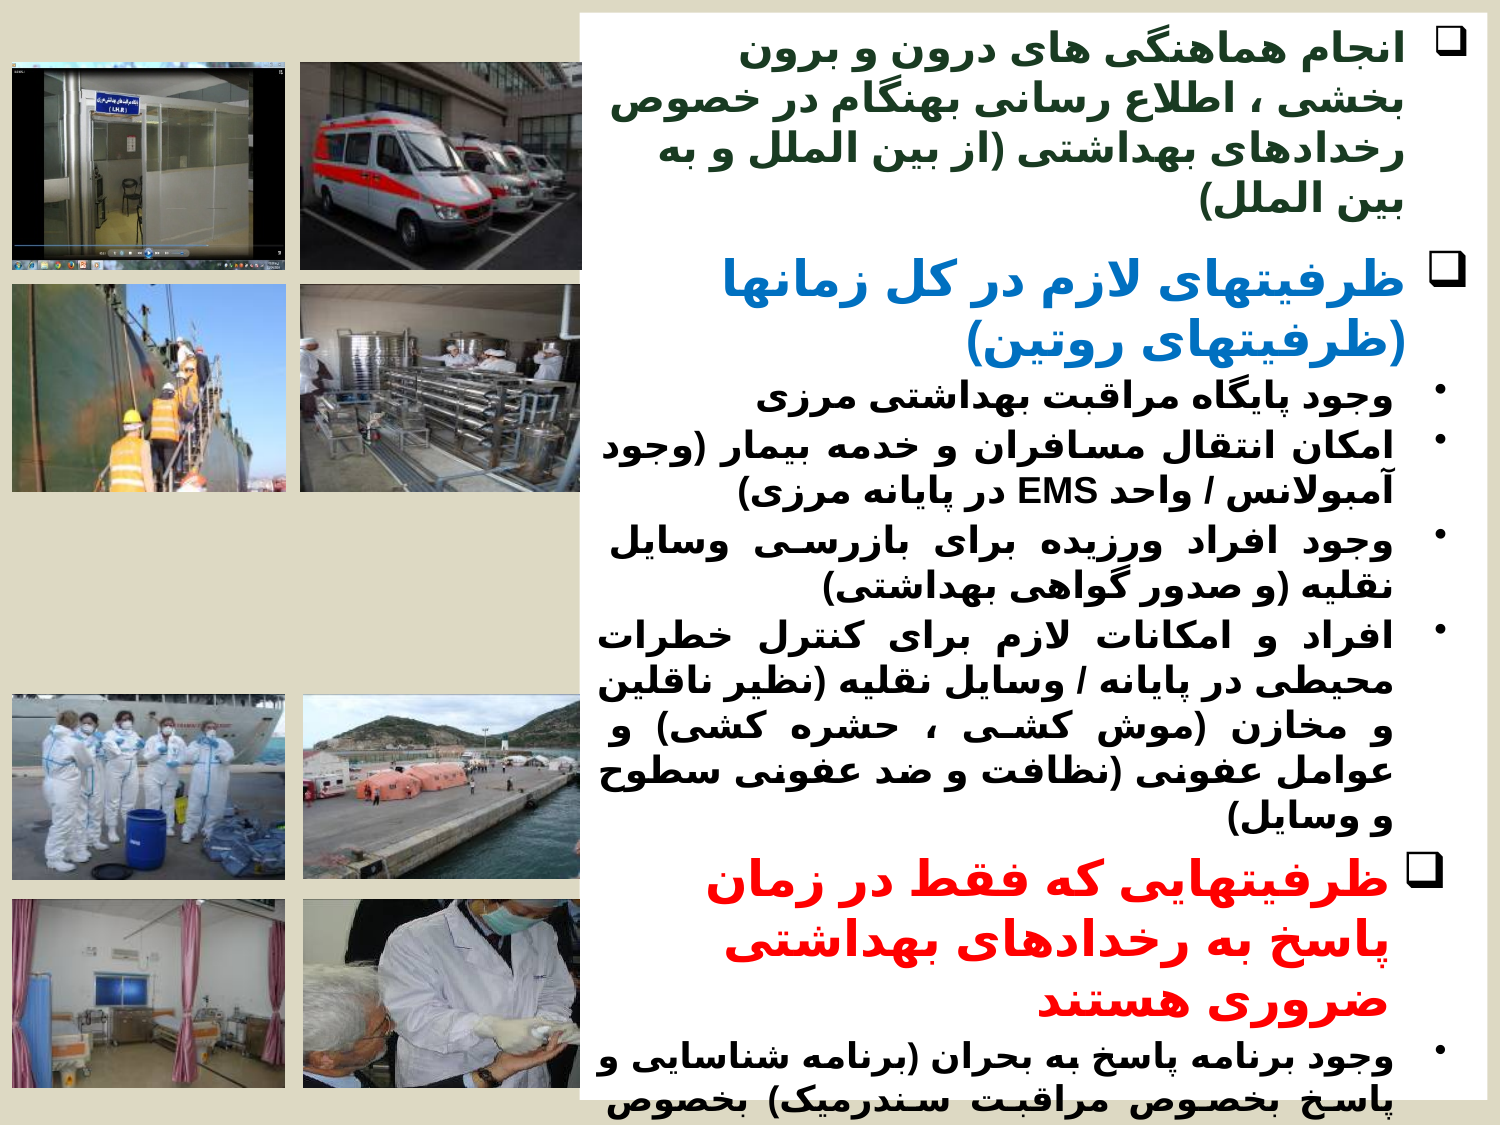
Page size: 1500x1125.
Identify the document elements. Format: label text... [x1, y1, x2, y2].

picture [12, 693, 286, 880]
picture [303, 693, 580, 880]
picture [12, 284, 286, 492]
picture [299, 62, 582, 270]
picture [12, 899, 286, 1088]
picture [303, 899, 581, 1088]
picture [12, 62, 286, 270]
text_box انجام هماهنگی های درون و برون بخشی ، اطلاع رسانی بهنگام در خصوص رخدادهای بهداشتی (از بین الملل و به بین الملل) ظرفیتهای لازم در کل زمانها (ظرفیتهای روتین) وجود پایگاه مراقبت بهداشتی مرزی امکان انتقال مسافران و خدمه بیمار (وجود آمبولانس / واحد EMS در پایانه مرزی) وجود افراد ورزیده برای بازرسی وسایل نقلیه (و صدور گواهی بهداشتی) افراد و امکانات لازم برای کنترل خطرات محیطی در پایانه / وسایل نقلیه (نظیر ناقلین و مخازن (موش کشی ، حشره کشی) و عوامل عفونی (نظافت و ضد عفونی سطوح و وسایل) ظرفیتهایی که فقط در زمان پاسخ به رخدادهای بهداشتی ضروری هستند وجود برنامه پاسخ به بحران (برنامه شناسایی و پاسخ بخصوص مراقبت سندرمیک) بخصوص اعمال موازین دقیق کنترل عفونت (خطر بهداشتی ) در پایگاه و پایانه مرزی در زمان بحران وجود امکانات لازم برای ایزولاسیون حیوانات و انسانهای بیمار وجود فضایی امن بمنظور مصاحبه و معاینه افراد مشکوک به بیماری در کنار پایگاه مراقبت بهداشتی مرزی که مسیر خروجی اضطراری به خارج پایانه داشته باشد [579, 12, 1488, 1100]
picture [299, 284, 580, 492]
